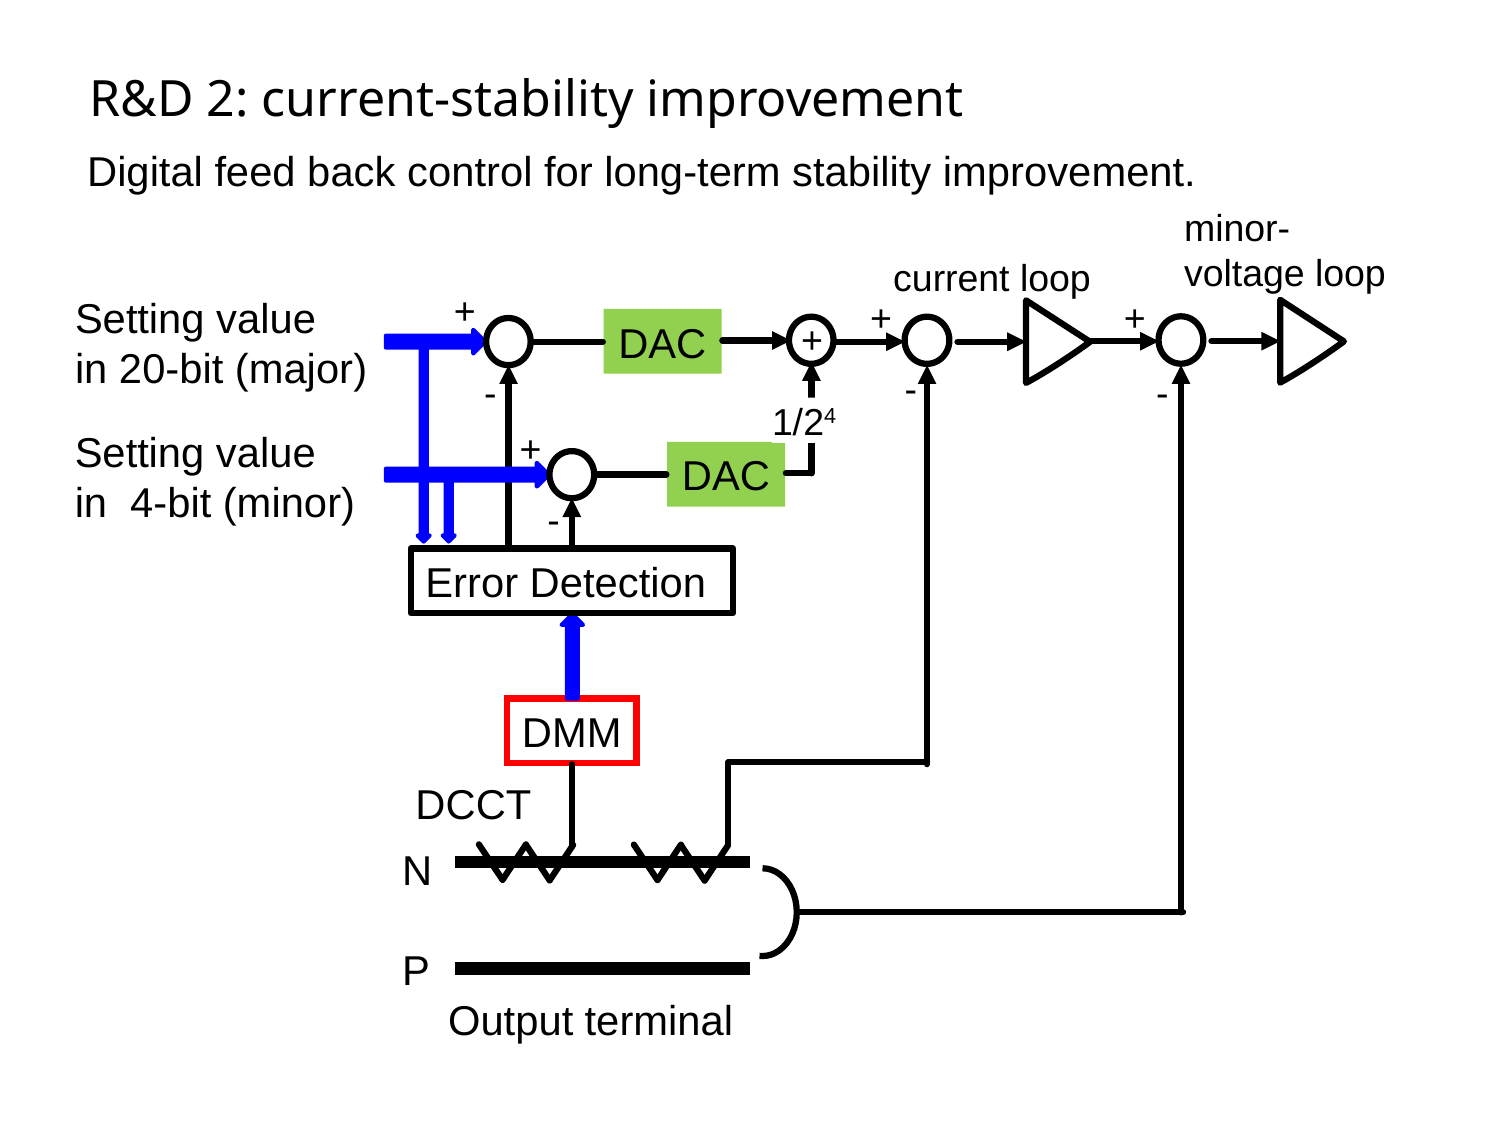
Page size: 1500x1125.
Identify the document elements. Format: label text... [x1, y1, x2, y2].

text_box R&D 2: current-stability improvement [74, 59, 979, 134]
text_box Digital feed back control for long-term stability improvement. [72, 137, 1223, 201]
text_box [58, 203, 1388, 1054]
